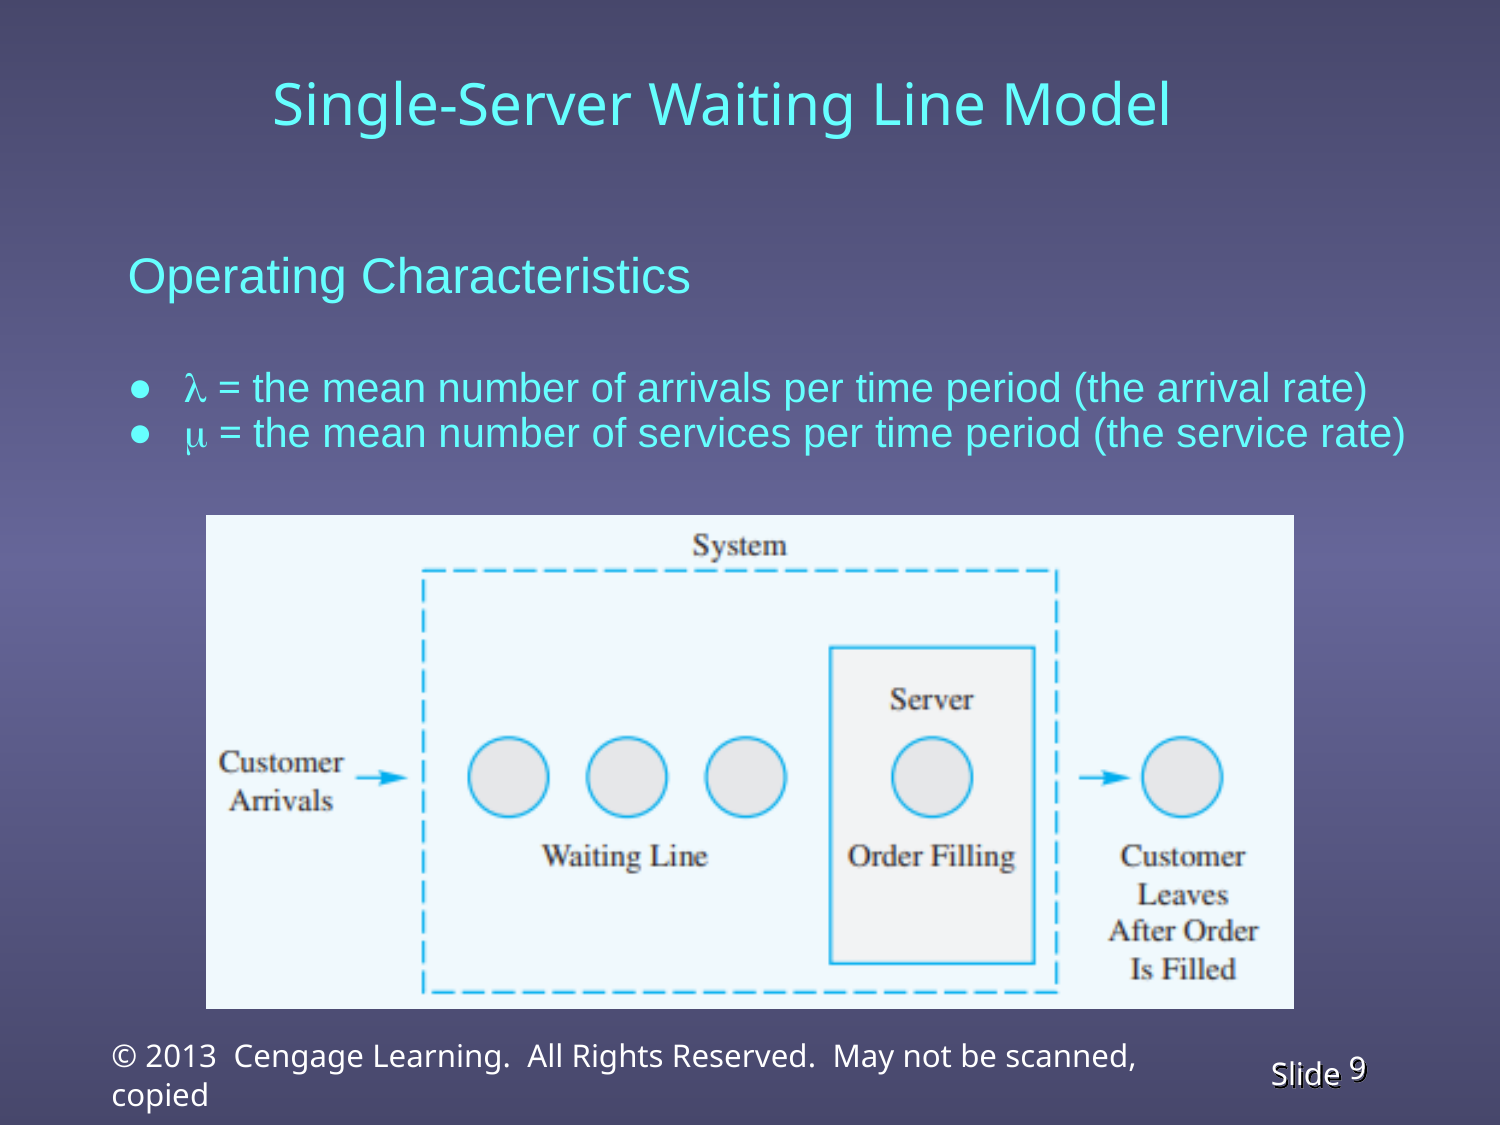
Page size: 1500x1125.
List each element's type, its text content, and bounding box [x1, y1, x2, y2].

picture [206, 515, 1294, 1009]
text_box Operating Characteristics  = the mean number of arrivals per time period (the arrival rate)  = the mean number of services per time period (the service rate) [112, 242, 1424, 477]
text_box Single-Server Waiting Line Model [109, 59, 1336, 144]
